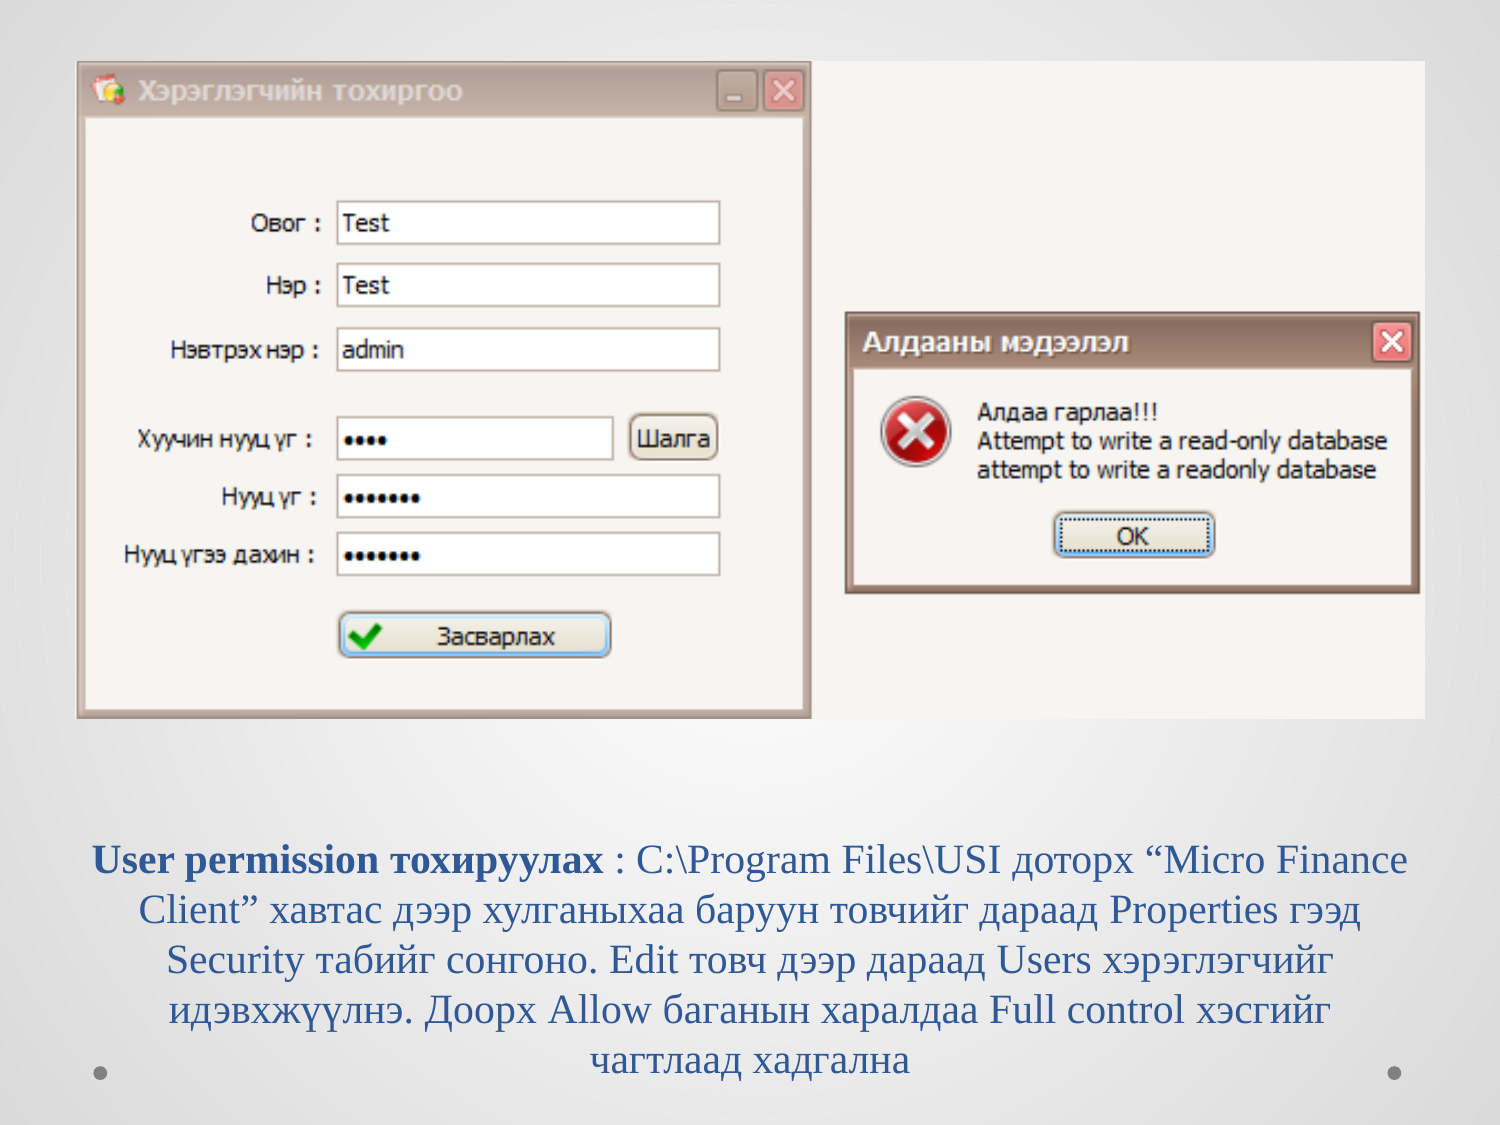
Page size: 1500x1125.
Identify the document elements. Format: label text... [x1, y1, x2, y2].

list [74, 18, 1426, 762]
title User permission тохируулах : C:\Program Files\USI доторх “Micro Finance Client” хавтас дээр хулганыхаа баруун товчийг дараад Properties гээд Security табийг сонгоно. Edit товч дээр дараад Users хэрэглэгчийг идэвхжүүлнэ. Доорх Allow баганын харалдаа Full control хэсгийг чагтлаад хадгална [75, 768, 1425, 1090]
